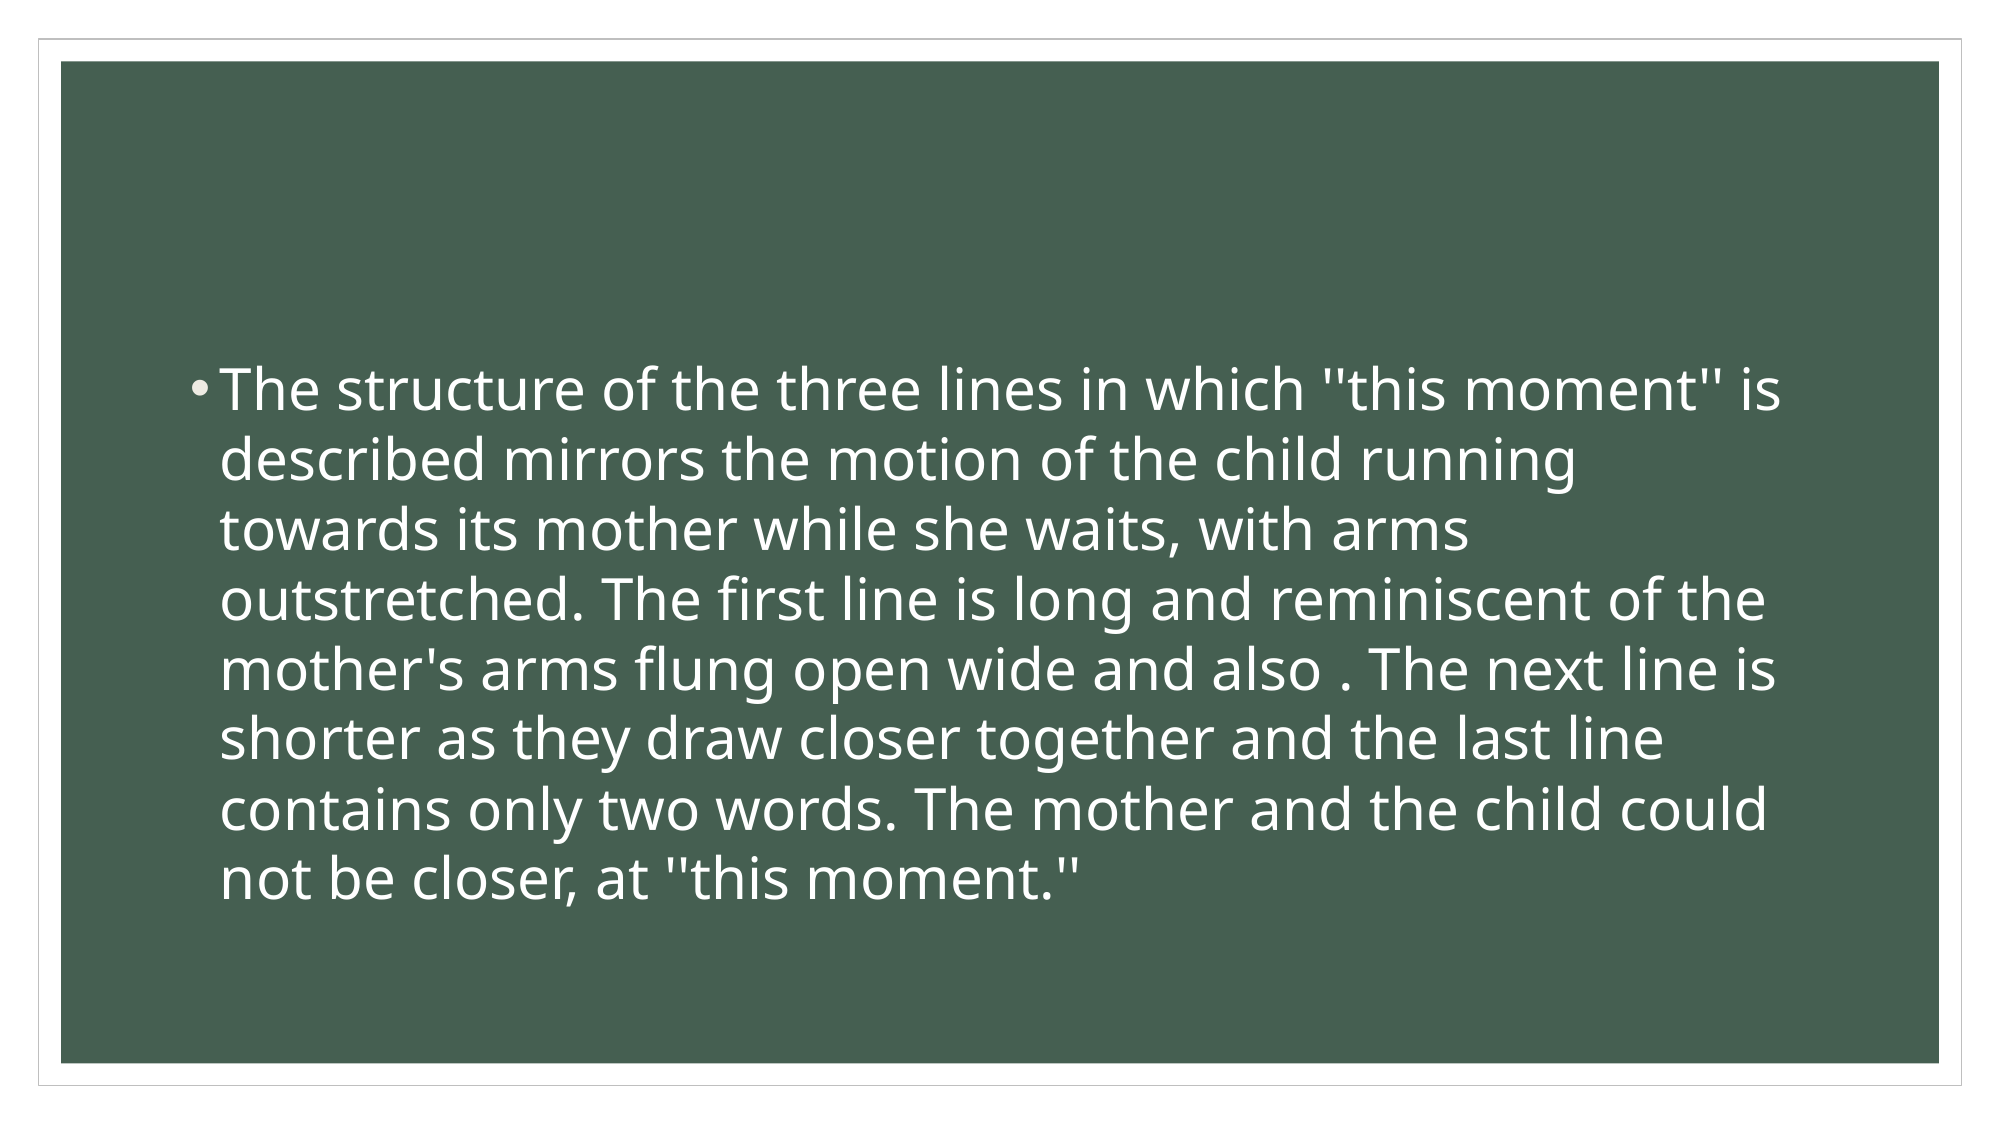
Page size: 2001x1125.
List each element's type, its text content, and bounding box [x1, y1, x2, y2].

list The structure of the three lines in which ''this moment'' is described mirrors the motion of the child running towards its mother while she waits, with arms outstretched. The first line is long and reminiscent of the mother's arms flung open wide and also . The next line is shorter as they draw closer together and the last line contains only two words. The mother and the child could not be closer, at ''this moment.'' [174, 345, 1825, 990]
